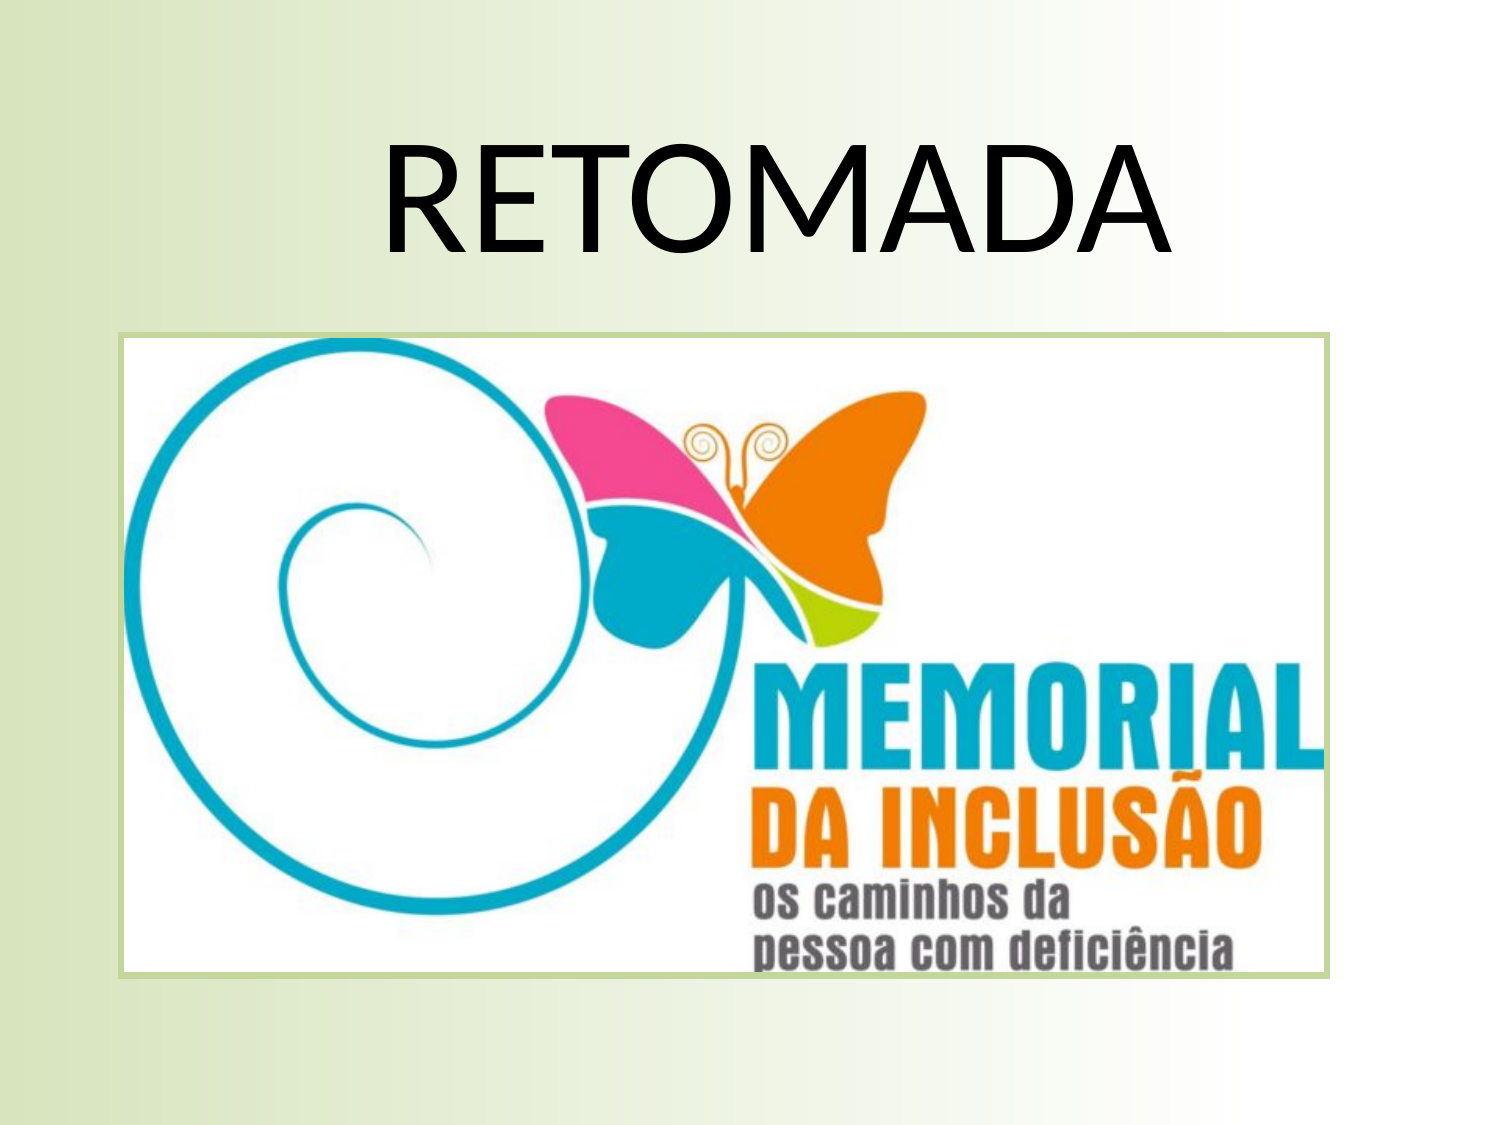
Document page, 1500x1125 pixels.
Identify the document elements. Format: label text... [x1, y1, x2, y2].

text_box RETOMADA [364, 78, 1189, 293]
picture [123, 337, 1325, 973]
